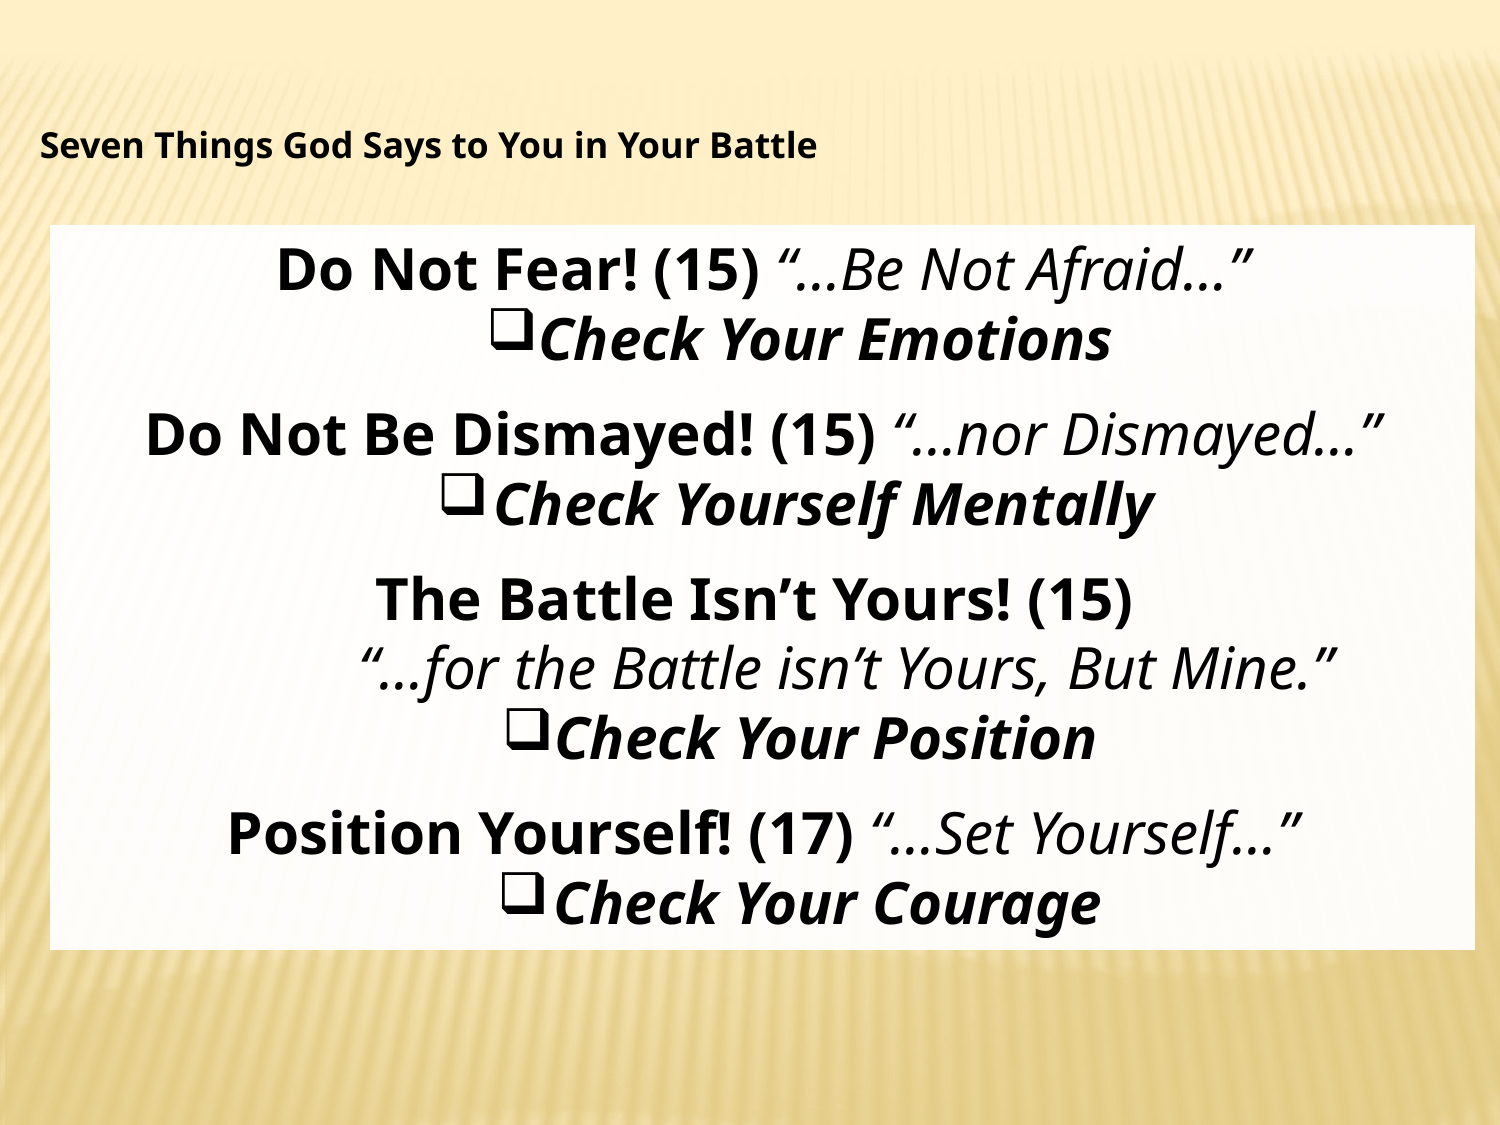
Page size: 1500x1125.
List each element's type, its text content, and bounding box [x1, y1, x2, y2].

title Seven Things God Says to You in Your Battle [24, 75, 1475, 213]
list Do Not Fear! (15) “…Be Not Afraid…” Check Your Emotions Do Not Be Dismayed! (15) “…nor Dismayed…” Check Yourself Mentally The Battle Isn’t Yours! (15) “…for the Battle isn’t Yours, But Mine.” Check Your Position Position Yourself! (17) “…Set Yourself…” Check Your Courage [50, 224, 1475, 950]
